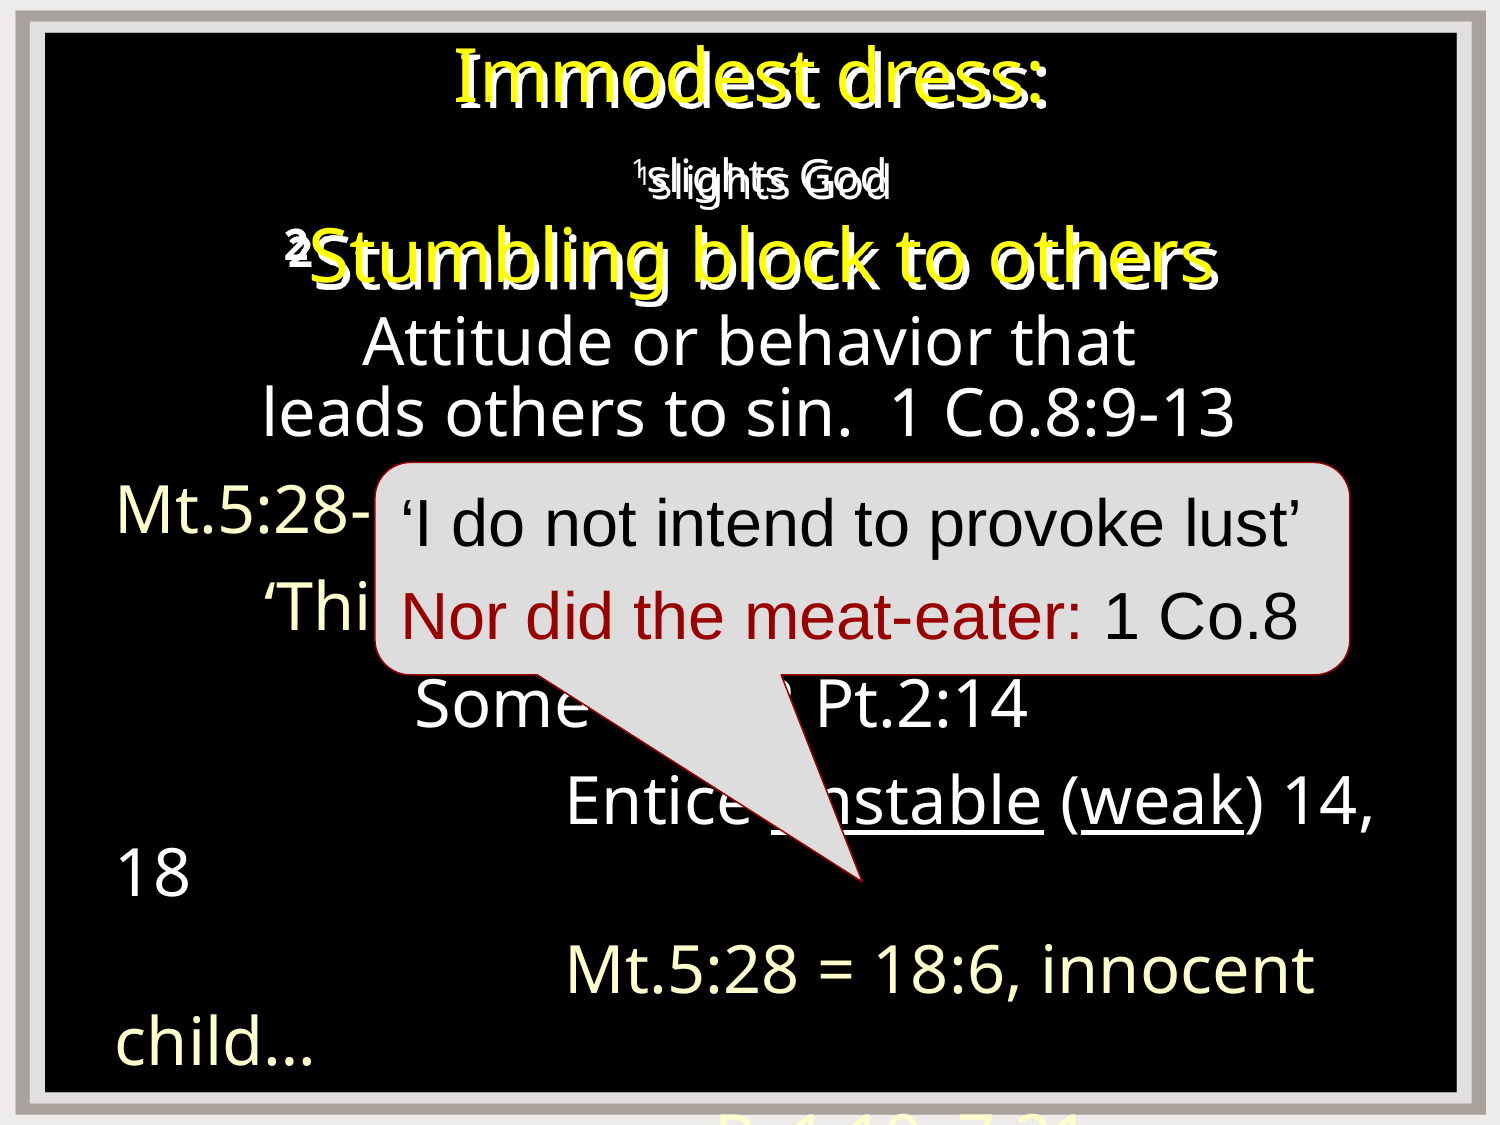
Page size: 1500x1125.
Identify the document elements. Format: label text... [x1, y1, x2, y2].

list Attitude or behavior that leads others to sin. 1 Co.8:9-13 Mt.5:28-29 ‘This man has dirty mind’ Some do – 2 Pt.2:14 Entice unstable (weak) 14, 18 Mt.5:28 = 18:6, innocent child… Pr.1:10; 7:21 [99, 299, 1400, 1063]
text_box ‘I do not intend to provoke lust’ Nor did the meat-eater: 1 Co.8 [374, 462, 1350, 882]
picture [0, 0, 1500, 1125]
title Immodest dress: 1slights God 2Stumbling block to others [62, 37, 1438, 288]
